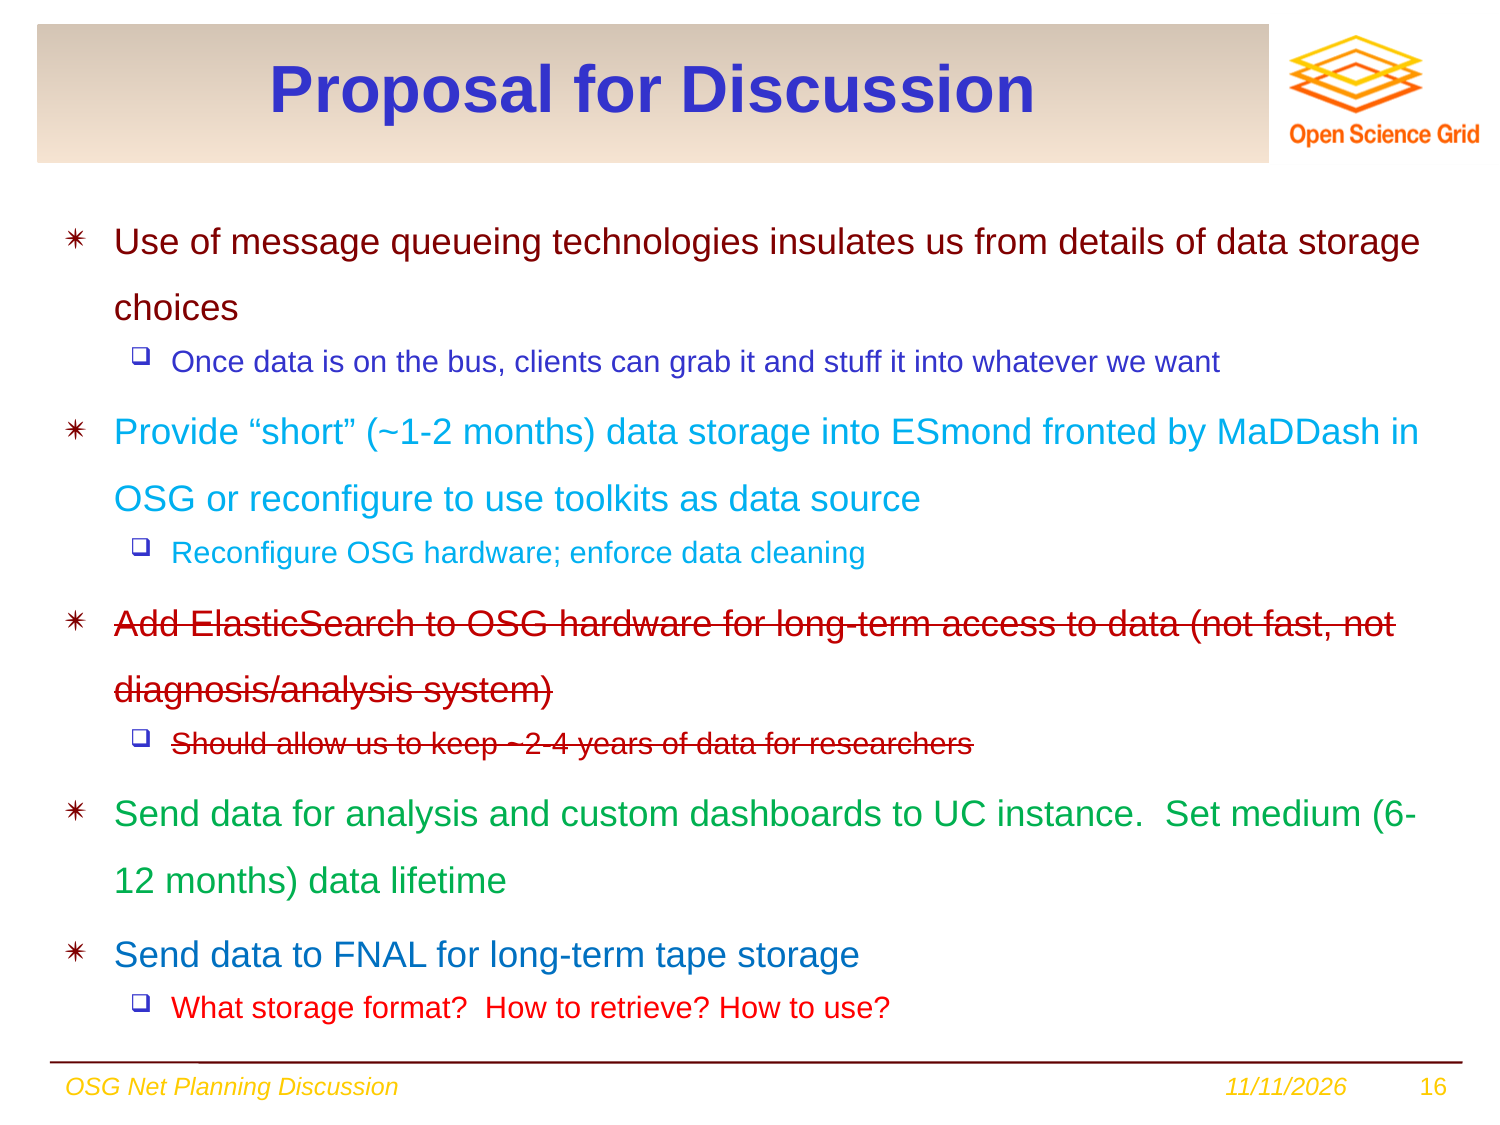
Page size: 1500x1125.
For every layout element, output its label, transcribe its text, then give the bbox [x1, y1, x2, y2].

footer OSG Net Planning Discussion [49, 1062, 546, 1125]
picture [1269, 12, 1500, 166]
list Use of message queueing technologies insulates us from details of data storage choices Once data is on the bus, clients can grab it and stuff it into whatever we want Provide “short” (~1-2 months) data storage into ESmond fronted by MaDDash in OSG or reconfigure to use toolkits as data source Reconfigure OSG hardware; enforce data cleaning Add ElasticSearch to OSG hardware for long-term access to data (not fast, not diagnosis/analysis system) Should allow us to keep ~2-4 years of data for researchers Send data for analysis and custom dashboards to UC instance. Set medium (6-12 months) data lifetime Send data to FNAL for long-term tape storage What storage format? How to retrieve? How to use? [49, 187, 1463, 1038]
title Proposal for Discussion [37, 24, 1270, 163]
slide_number 16 [1374, 1062, 1463, 1125]
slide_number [547, 1062, 1363, 1125]
